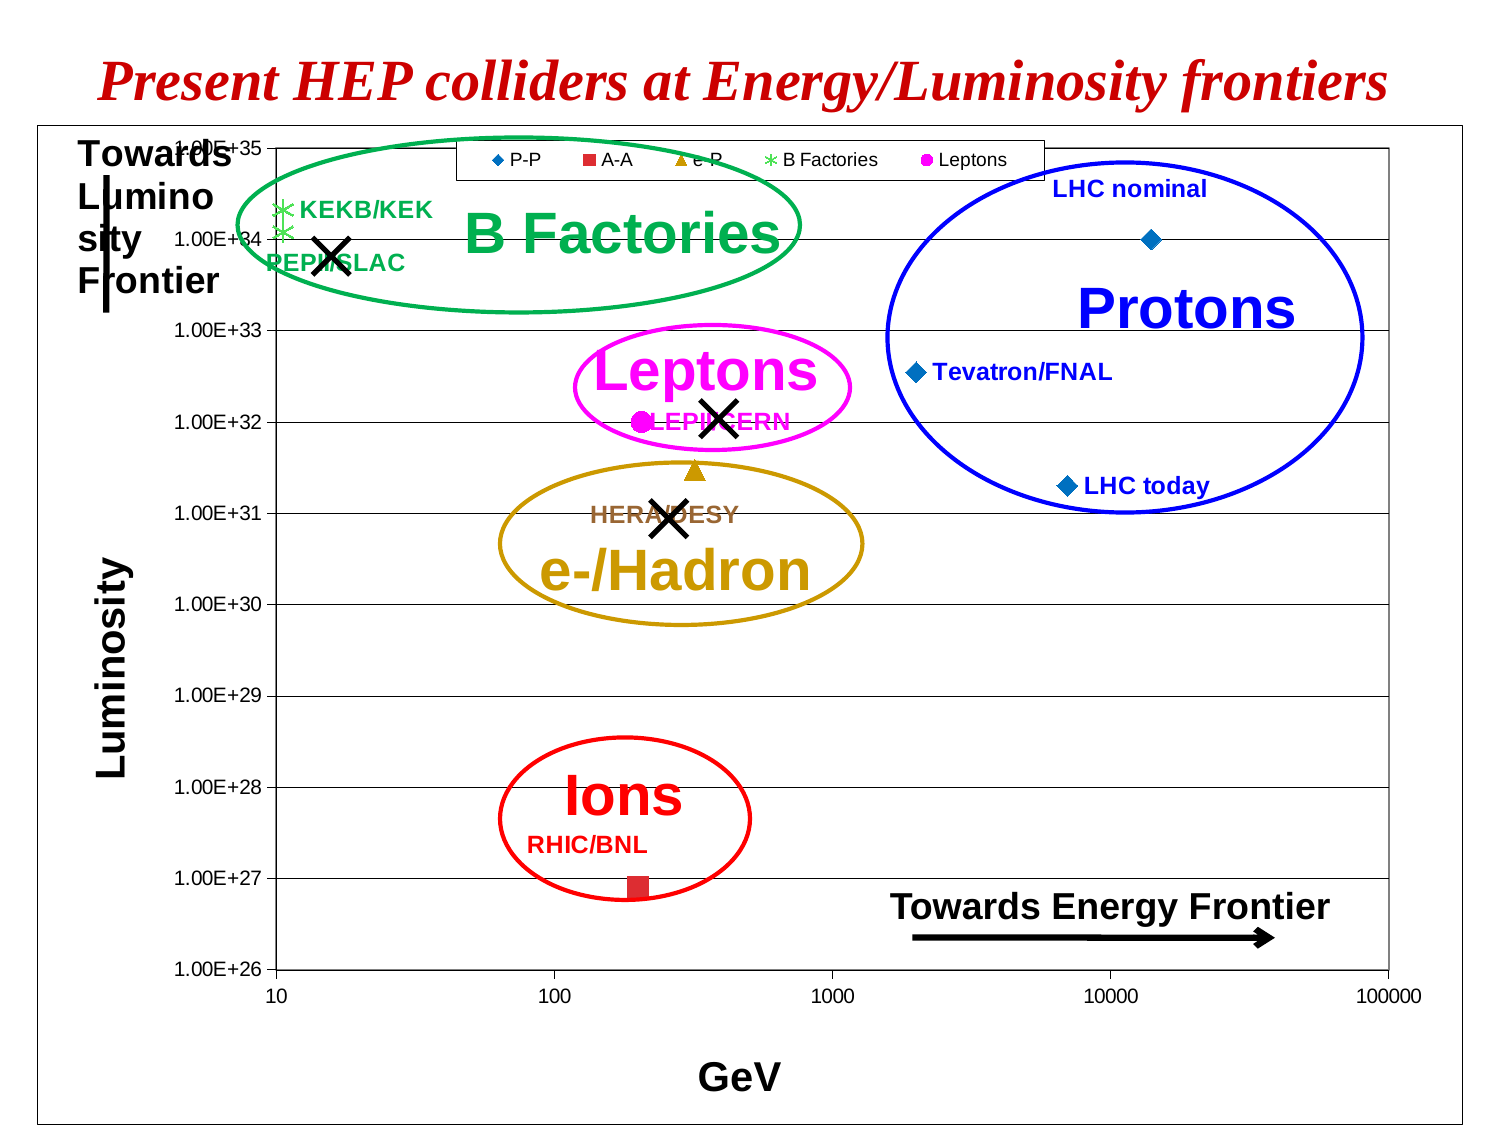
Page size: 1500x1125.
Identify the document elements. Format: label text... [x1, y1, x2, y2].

title Present HEP colliders at Energy/Luminosity frontiers [62, 24, 1426, 123]
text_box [312, 237, 351, 276]
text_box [649, 499, 688, 538]
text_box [699, 399, 738, 438]
chart [37, 124, 1463, 1125]
